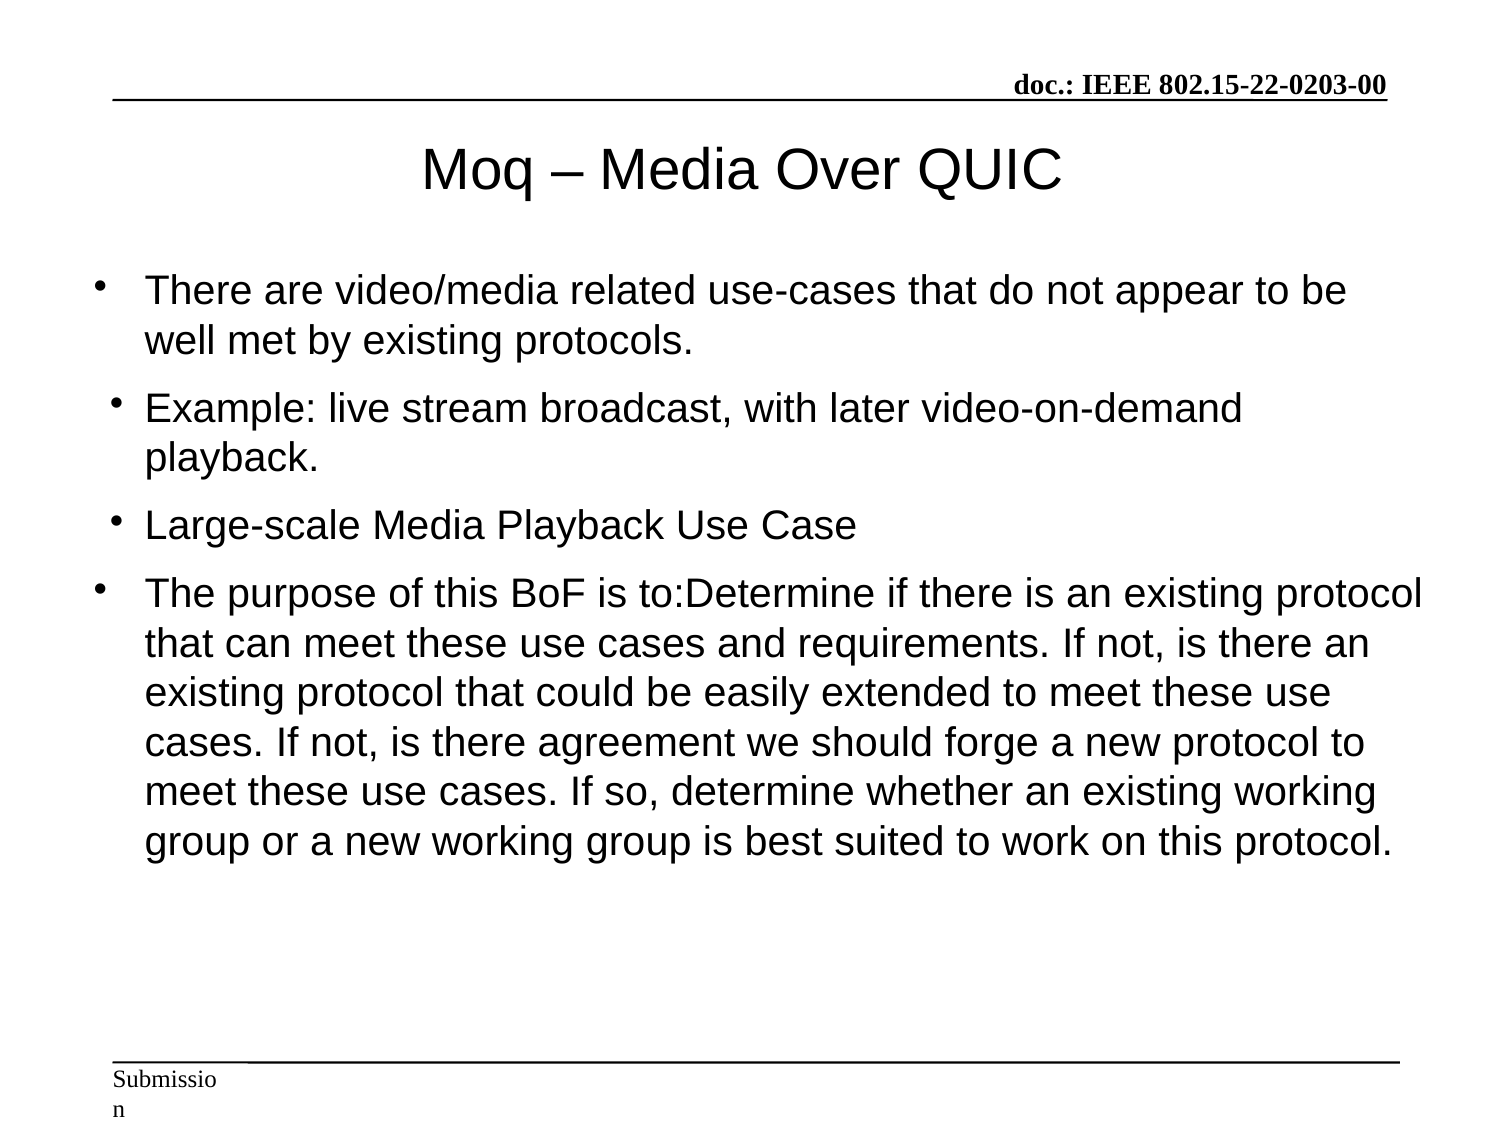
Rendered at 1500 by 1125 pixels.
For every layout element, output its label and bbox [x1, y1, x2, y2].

text_box [68, 112, 1424, 915]
